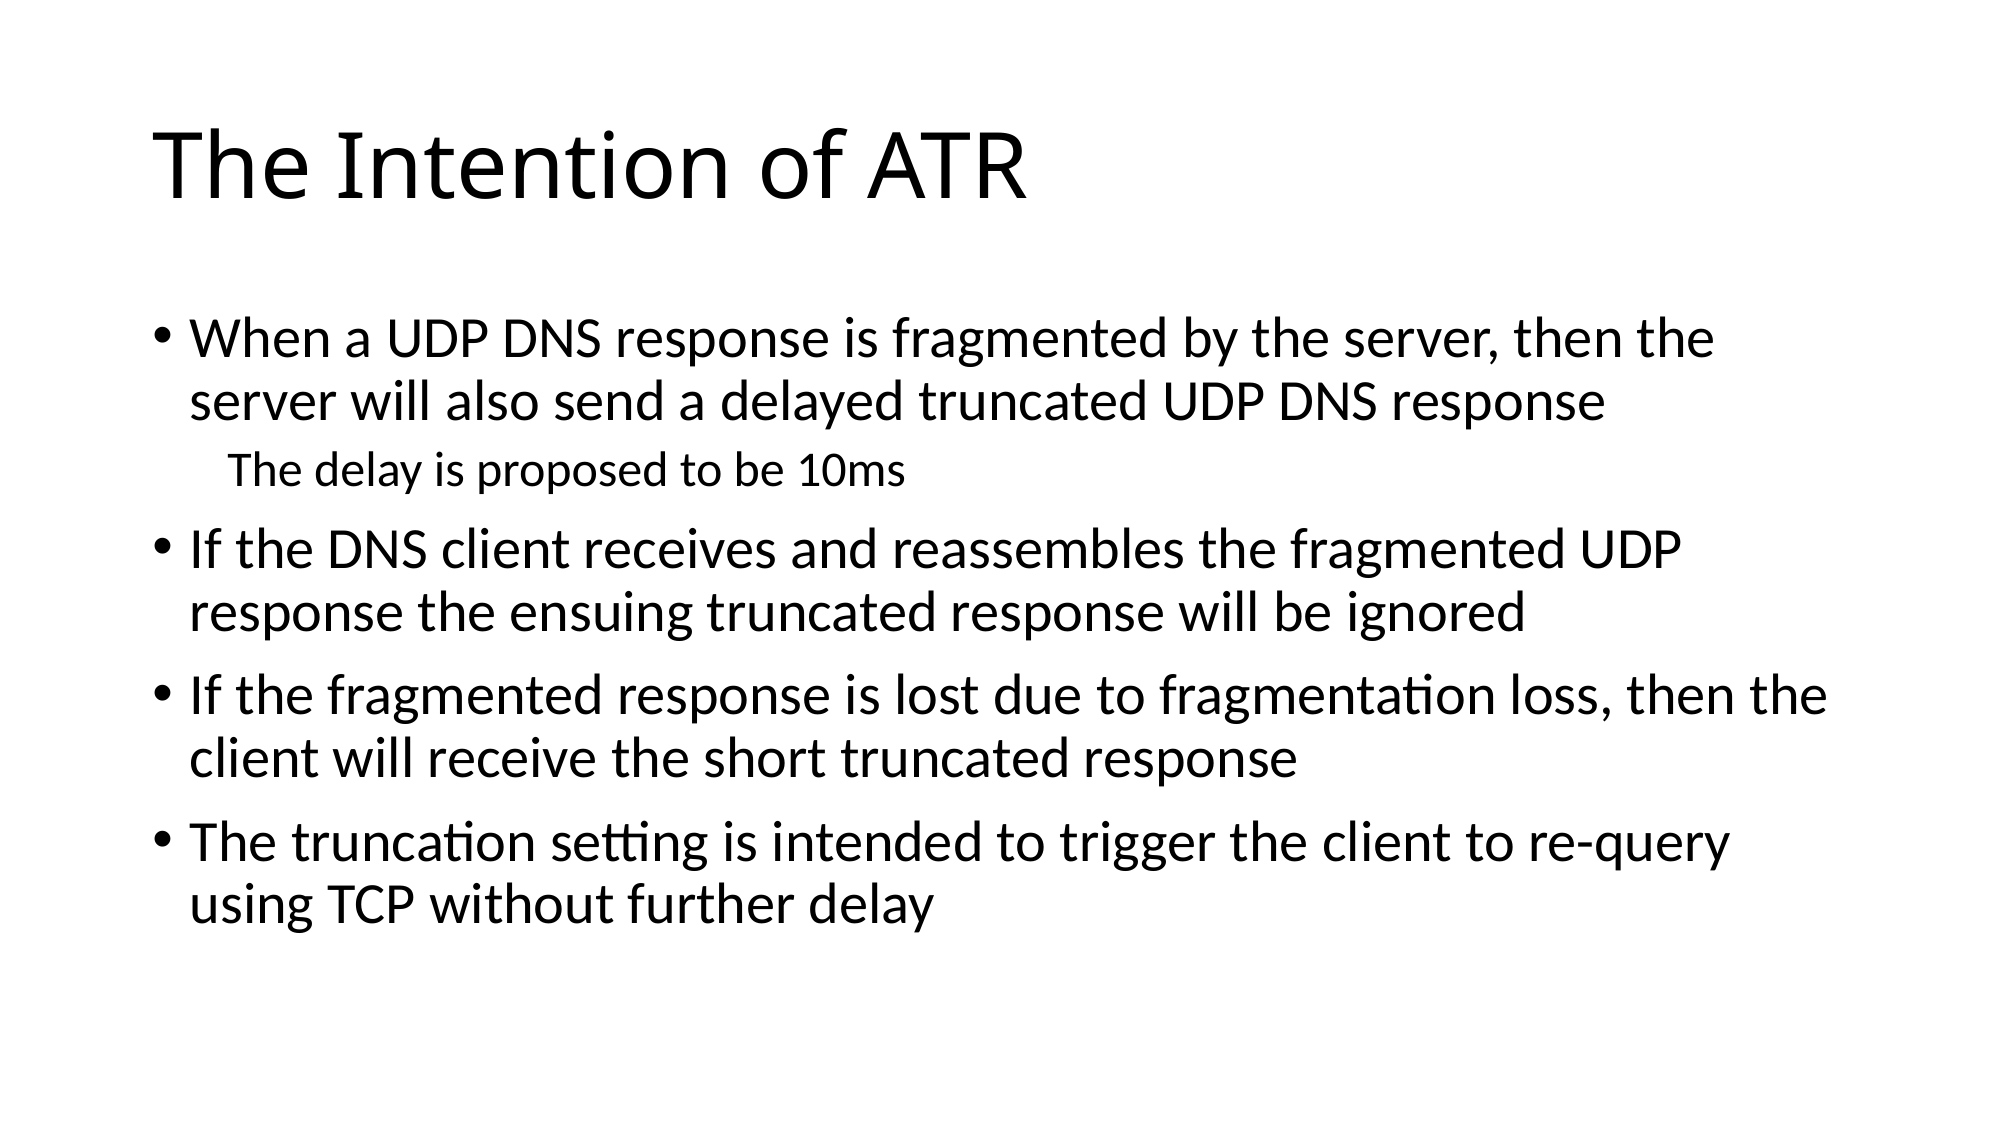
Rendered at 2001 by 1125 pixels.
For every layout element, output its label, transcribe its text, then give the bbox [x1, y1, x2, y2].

list When a UDP DNS response is fragmented by the server, then the server will also send a delayed truncated UDP DNS response The delay is proposed to be 10ms If the DNS client receives and reassembles the fragmented UDP response the ensuing truncated response will be ignored If the fragmented response is lost due to fragmentation loss, then the client will receive the short truncated response The truncation setting is intended to trigger the client to re-query using TCP without further delay [137, 299, 1863, 1014]
title The Intention of ATR [137, 59, 1863, 278]
